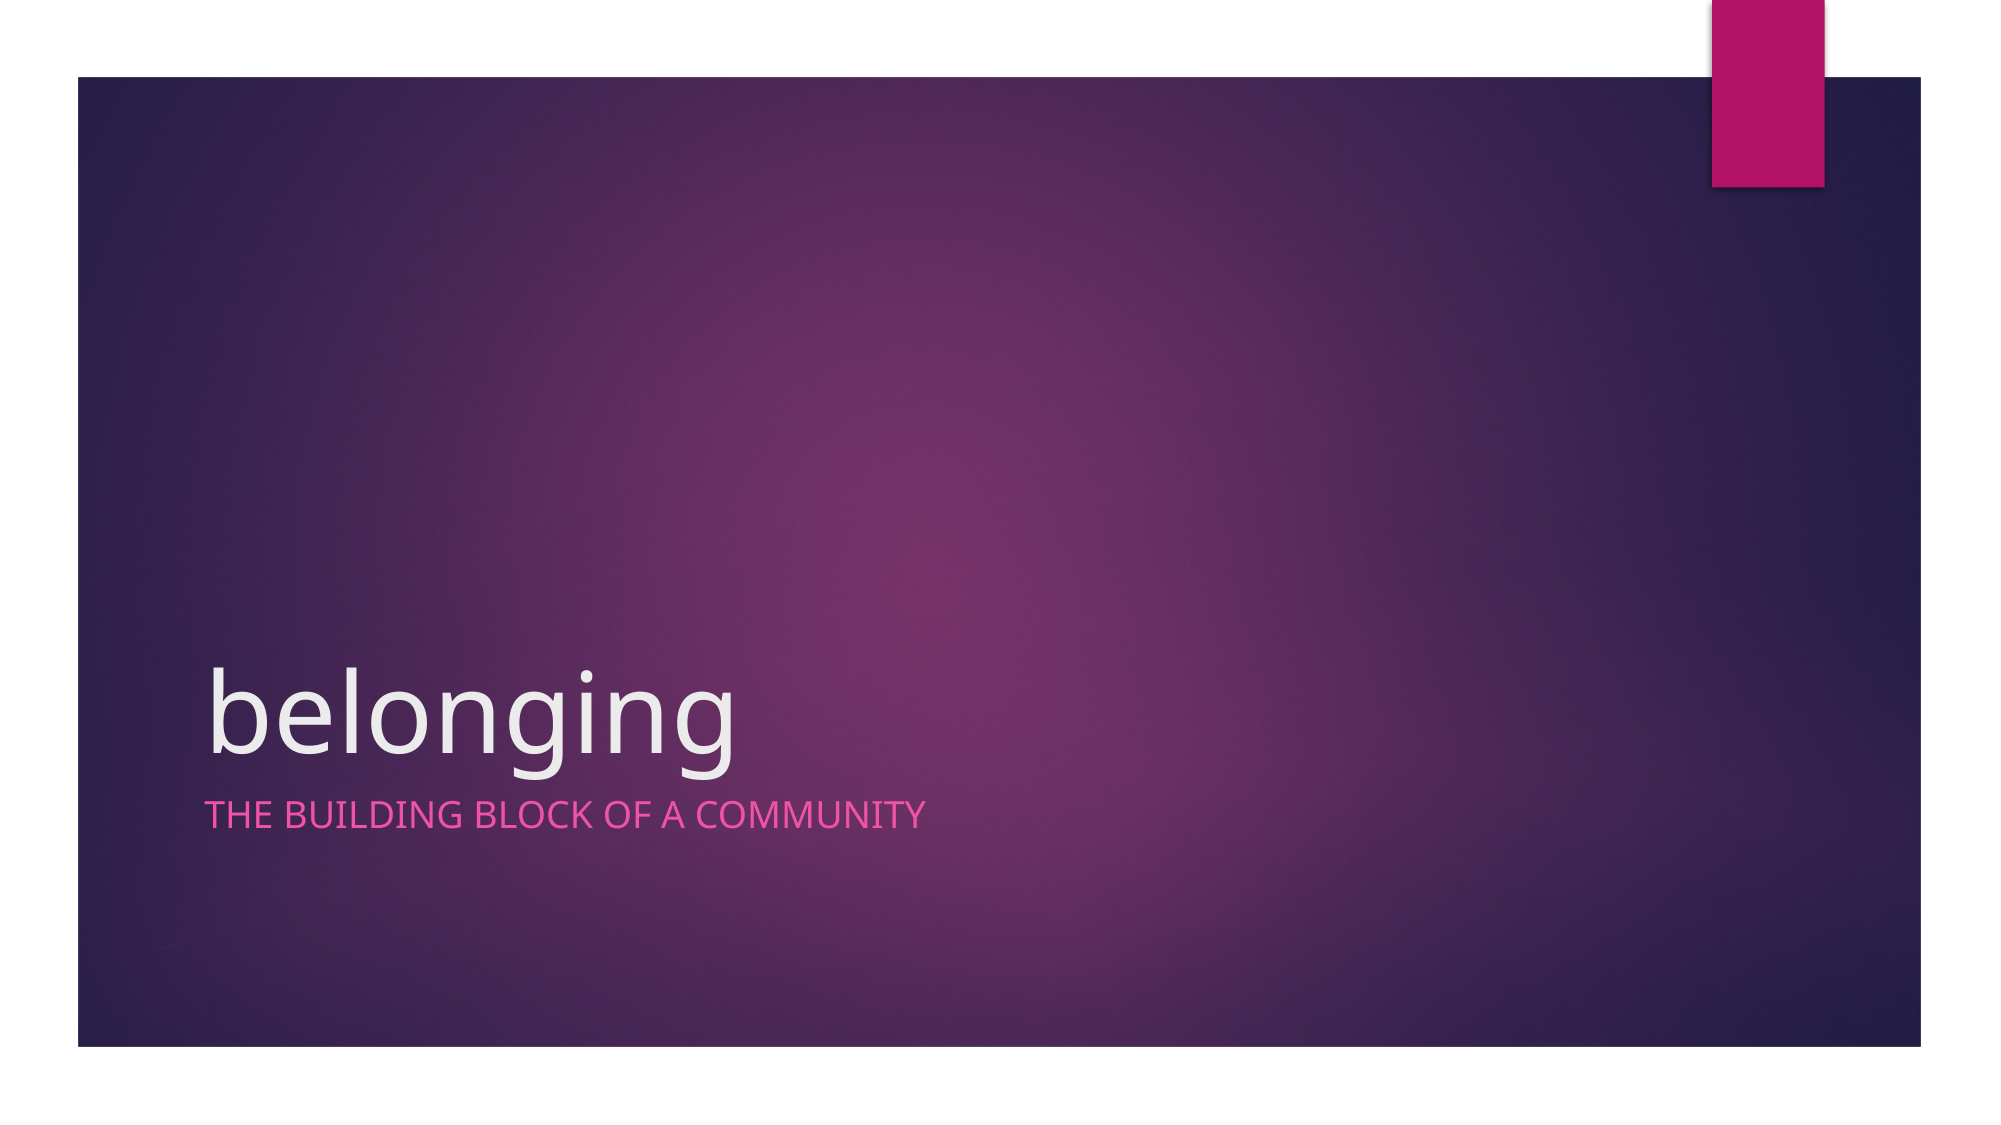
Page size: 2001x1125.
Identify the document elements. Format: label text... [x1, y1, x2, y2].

title belonging [189, 344, 1638, 783]
subtitle The building block of a community [189, 783, 1638, 925]
